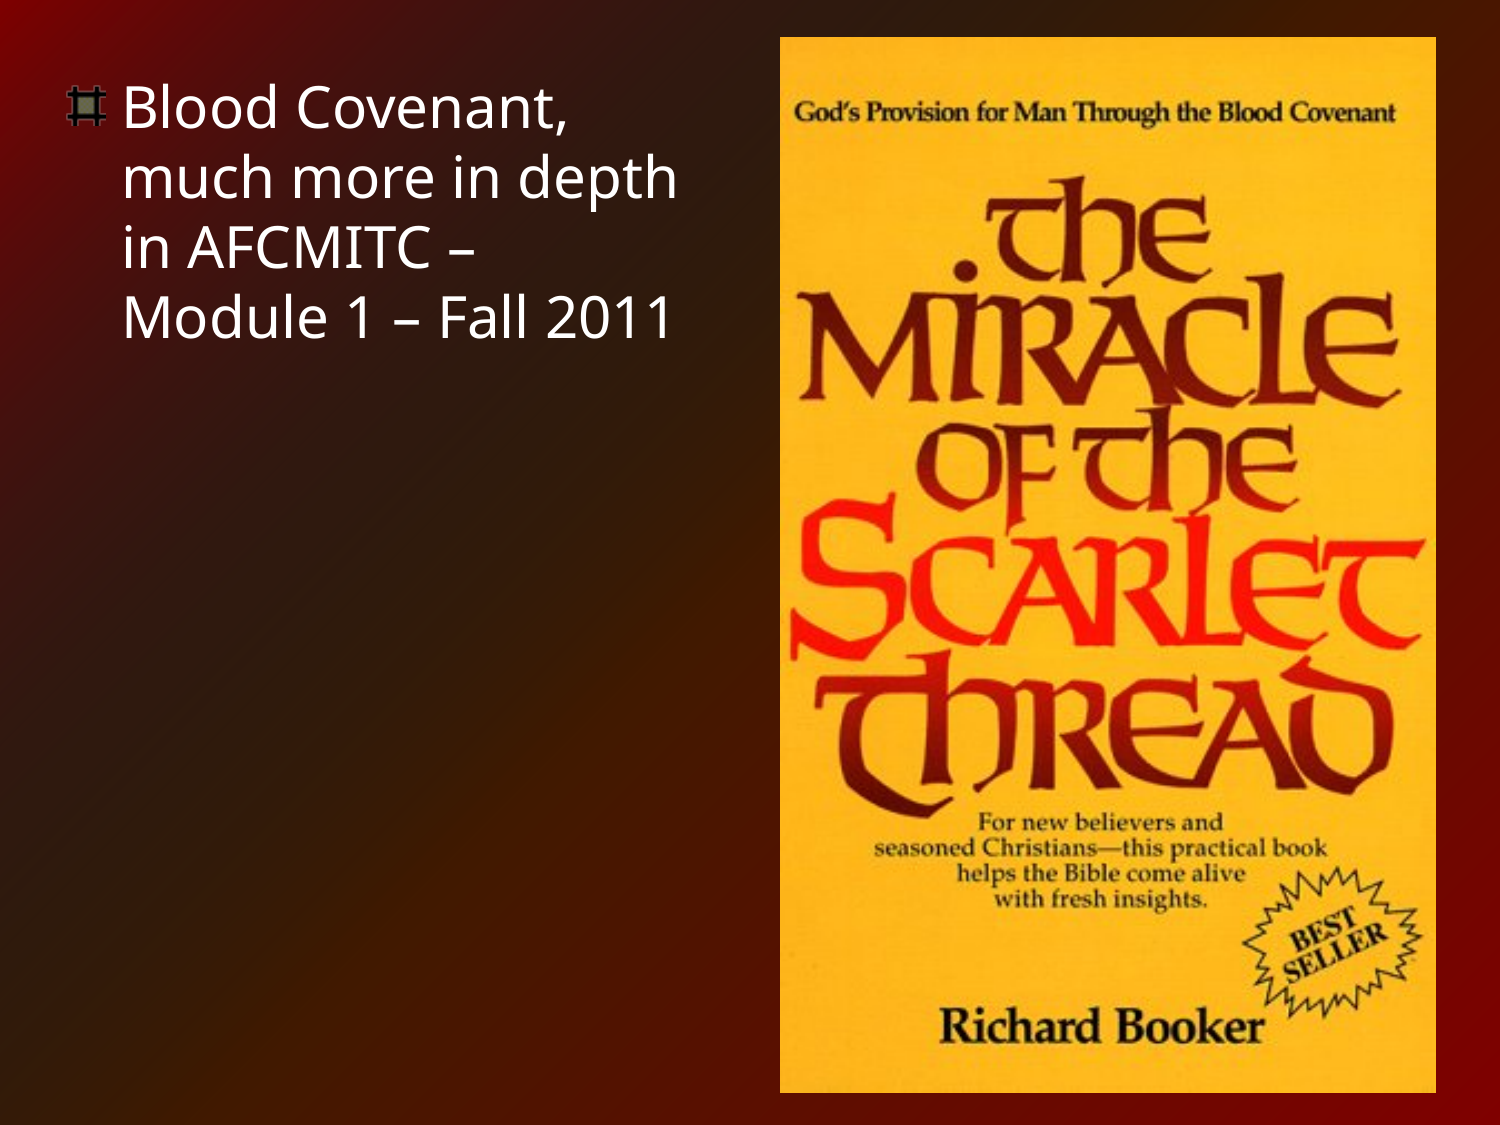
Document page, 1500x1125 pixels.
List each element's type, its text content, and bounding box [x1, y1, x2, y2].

picture [780, 37, 1437, 1093]
picture [65, 84, 106, 126]
list Blood Covenant, much more in depth in AFCMITC – Module 1 – Fall 2011 [50, 62, 713, 1075]
